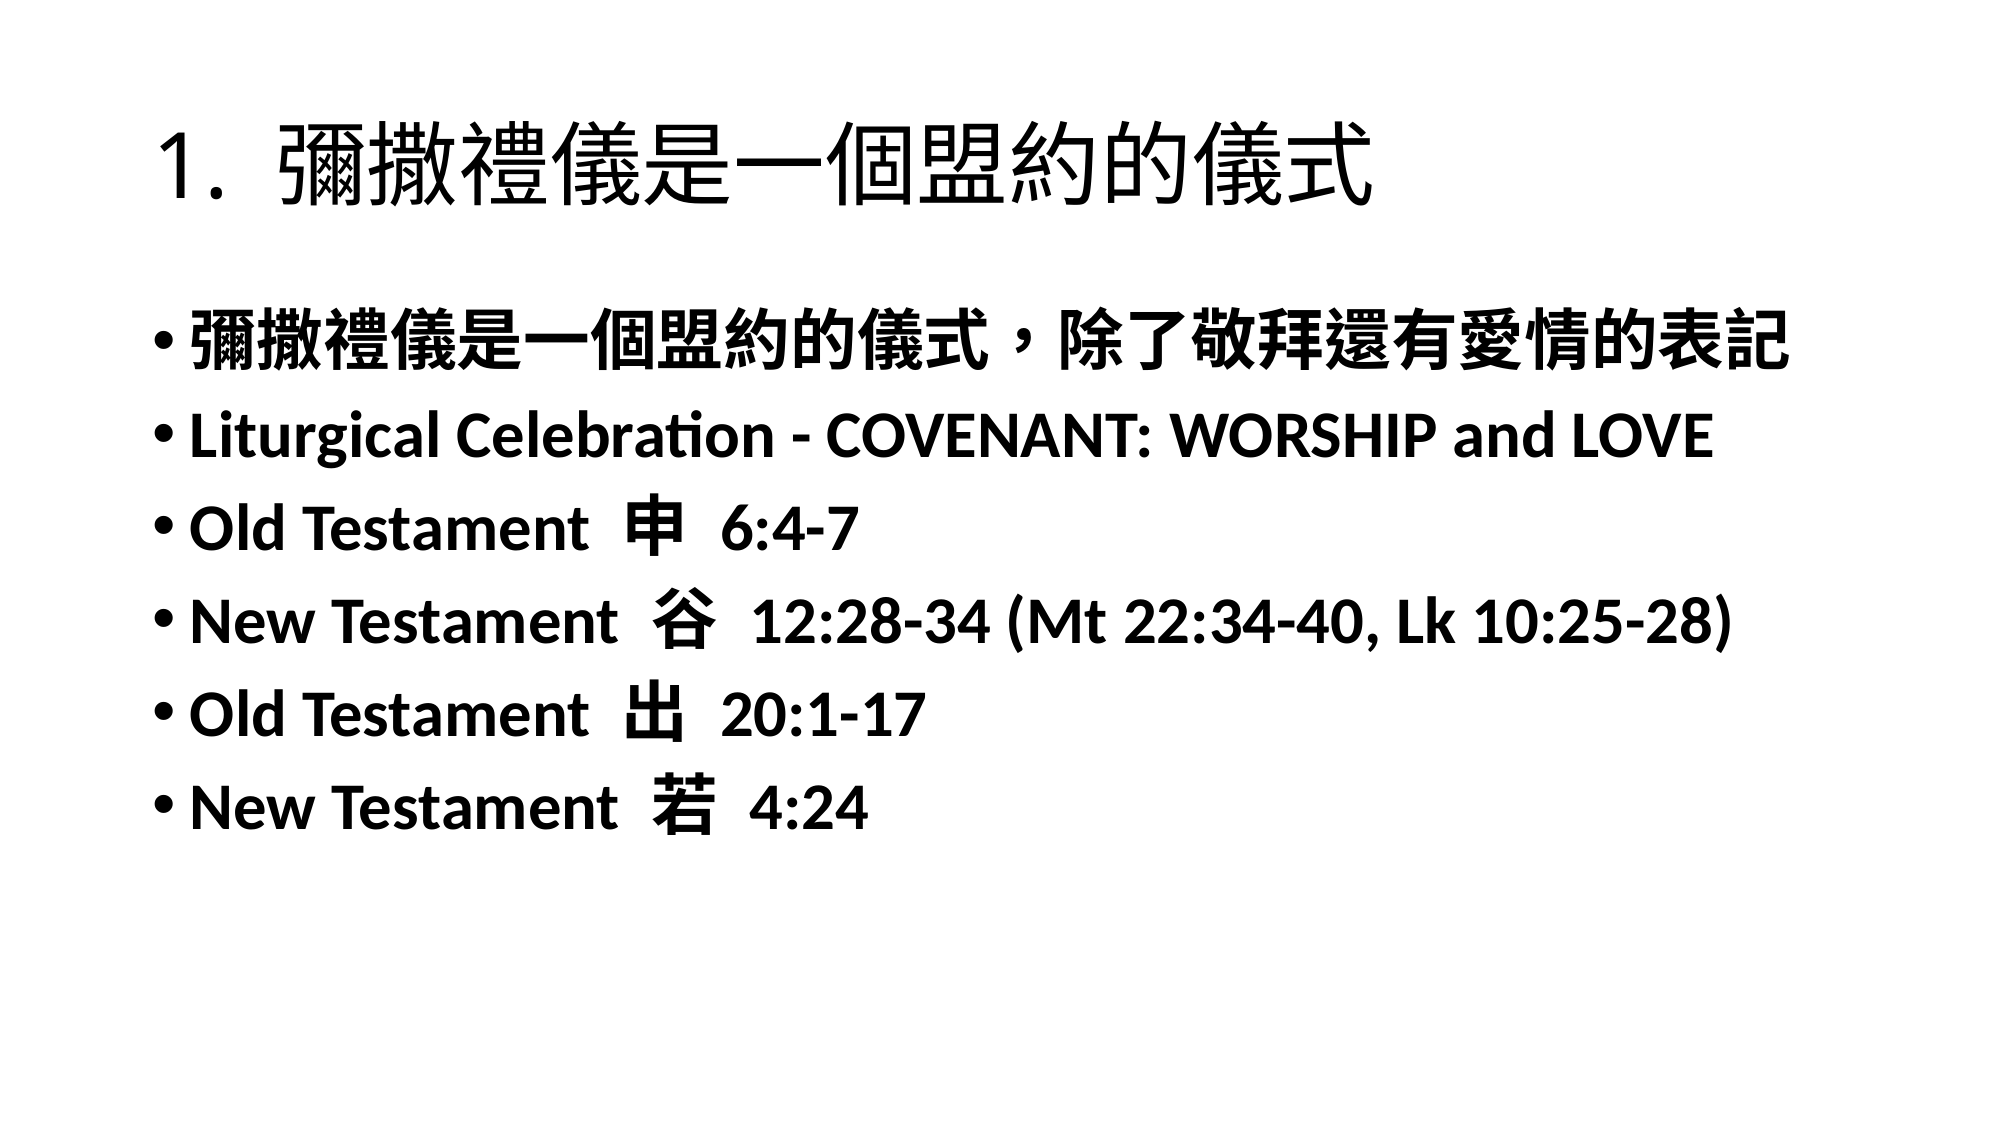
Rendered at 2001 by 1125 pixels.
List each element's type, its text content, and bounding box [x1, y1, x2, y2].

title 1. 彌撒禮儀是一個盟約的儀式 [137, 59, 1863, 278]
list 彌撒禮儀是一個盟約的儀式，除了敬拜還有愛情的表記 Liturgical Celebration - COVENANT: WORSHIP and LOVE Old Testament 申 6:4-7 New Testament 谷 12:28-34 (Mt 22:34-40, Lk 10:25-28) Old Testament 出 20:1-17 New Testament 若 4:24 [137, 299, 1863, 1014]
